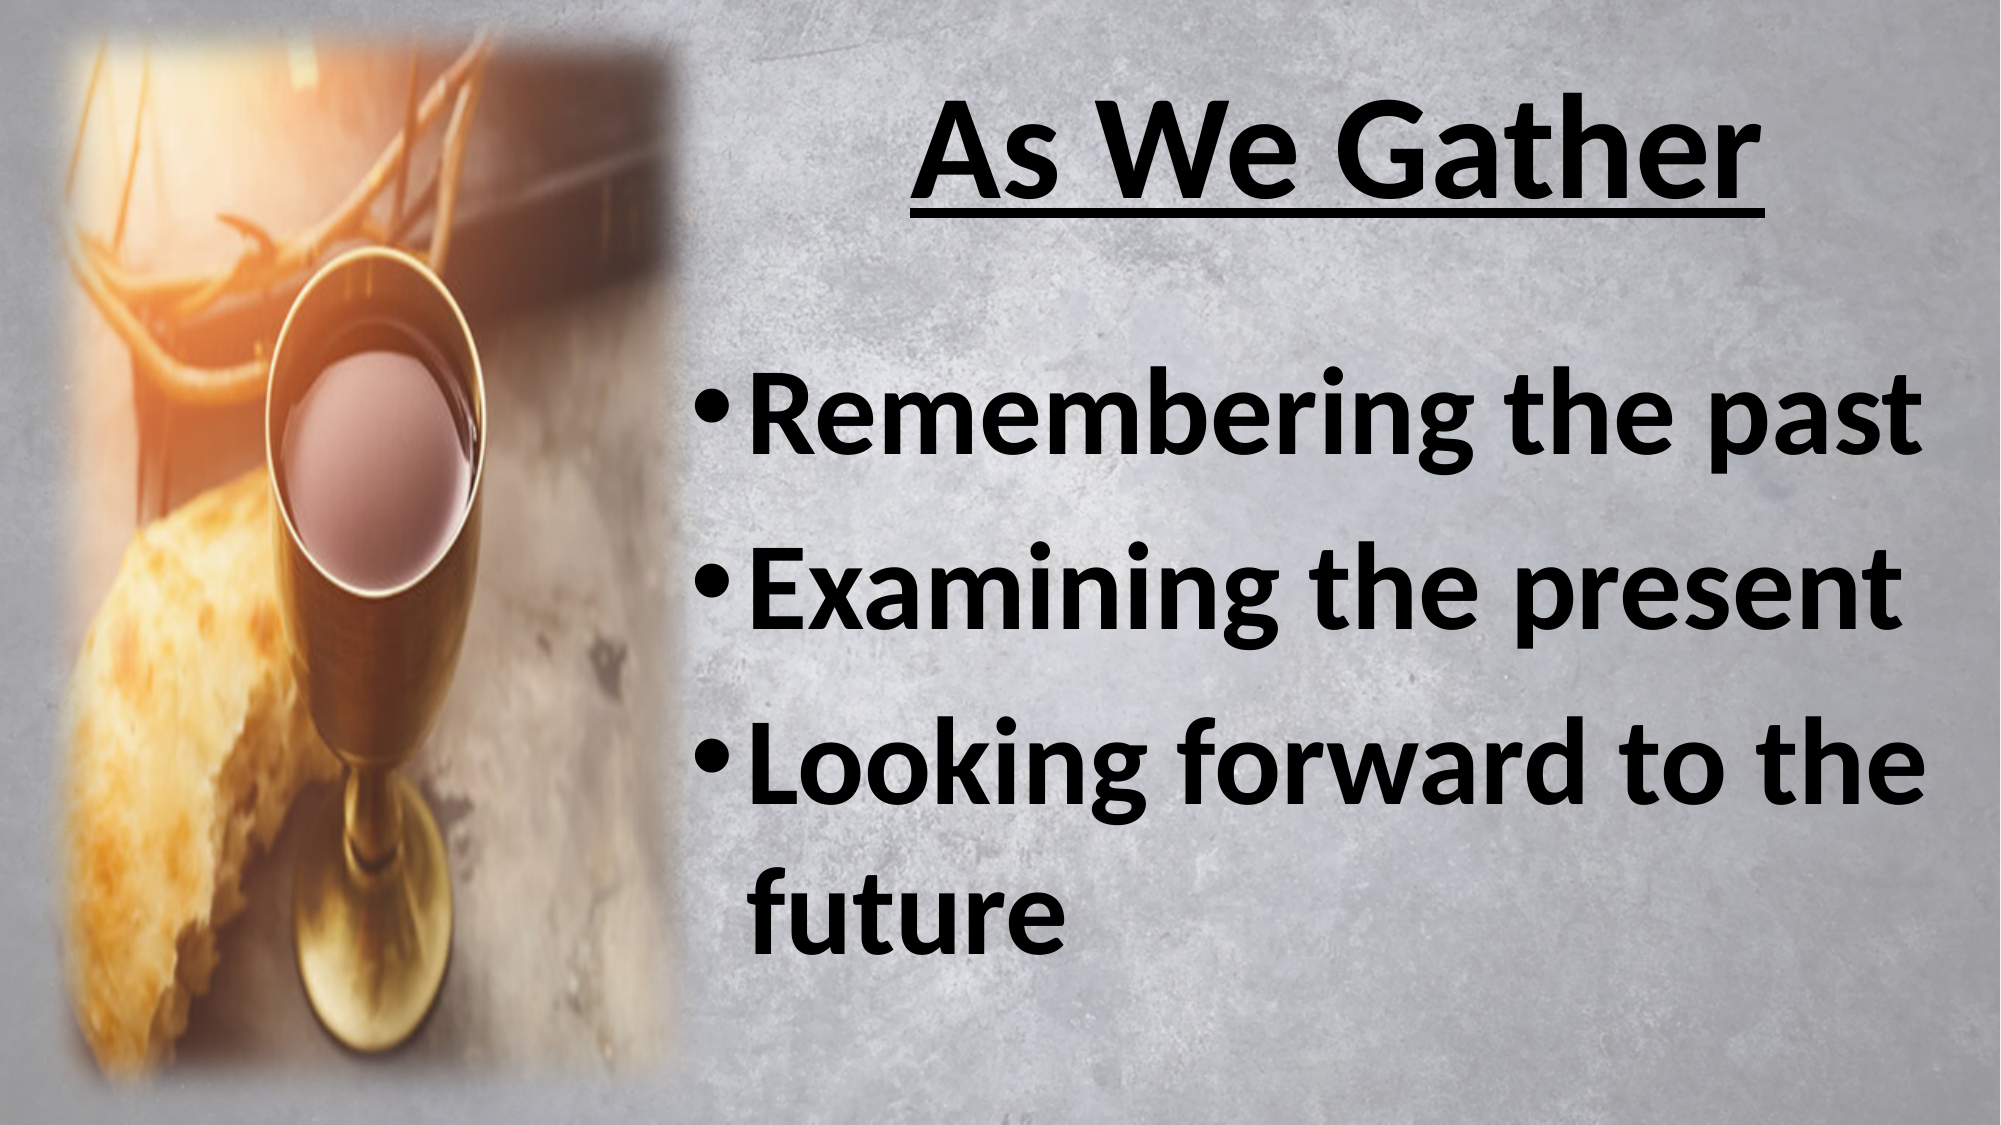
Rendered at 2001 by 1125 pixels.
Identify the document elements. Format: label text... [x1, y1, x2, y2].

title As We Gather [675, 45, 2000, 233]
list Remembering the past Examining the present Looking forward to the future [675, 321, 2000, 1065]
picture [0, 0, 2001, 1125]
